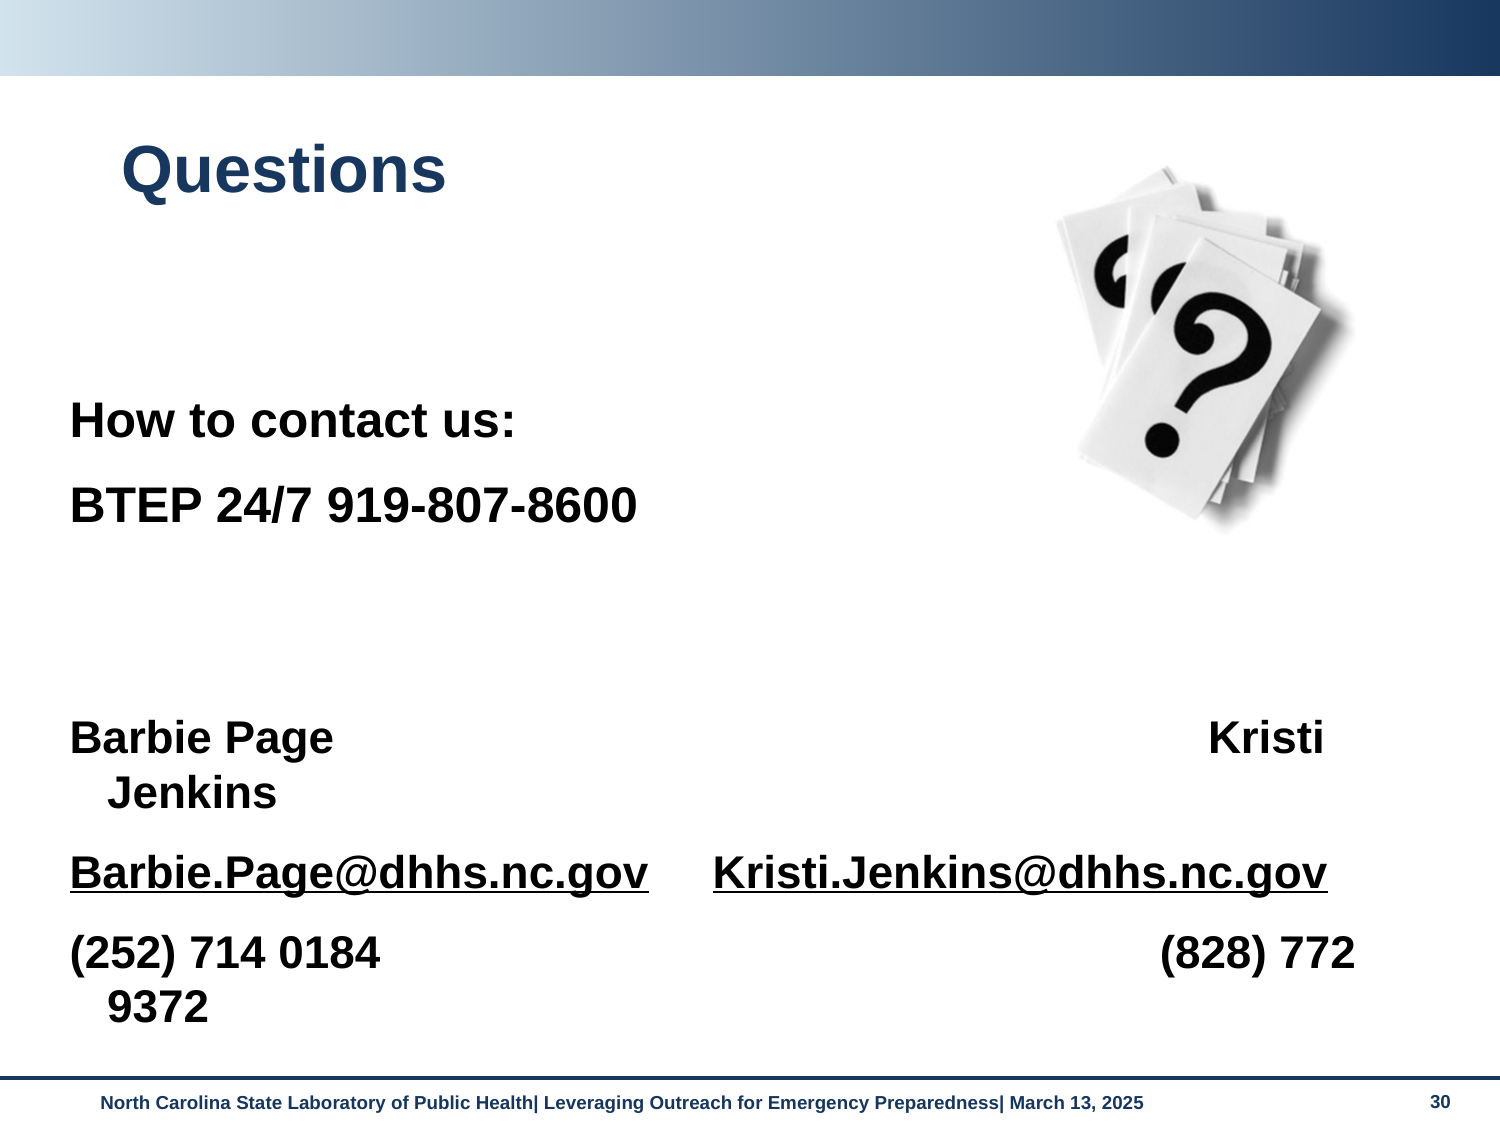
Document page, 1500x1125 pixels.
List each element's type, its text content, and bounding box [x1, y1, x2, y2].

list How to contact us: BTEP 24/7 919-807-8600 Barbie Page Kristi Jenkins Barbie.Page@dhhs.nc.gov Kristi.Jenkins@dhhs.nc.gov (252) 714 0184 (828) 772 9372 [54, 379, 1389, 998]
picture [979, 127, 1415, 563]
title Questions [106, 127, 979, 218]
